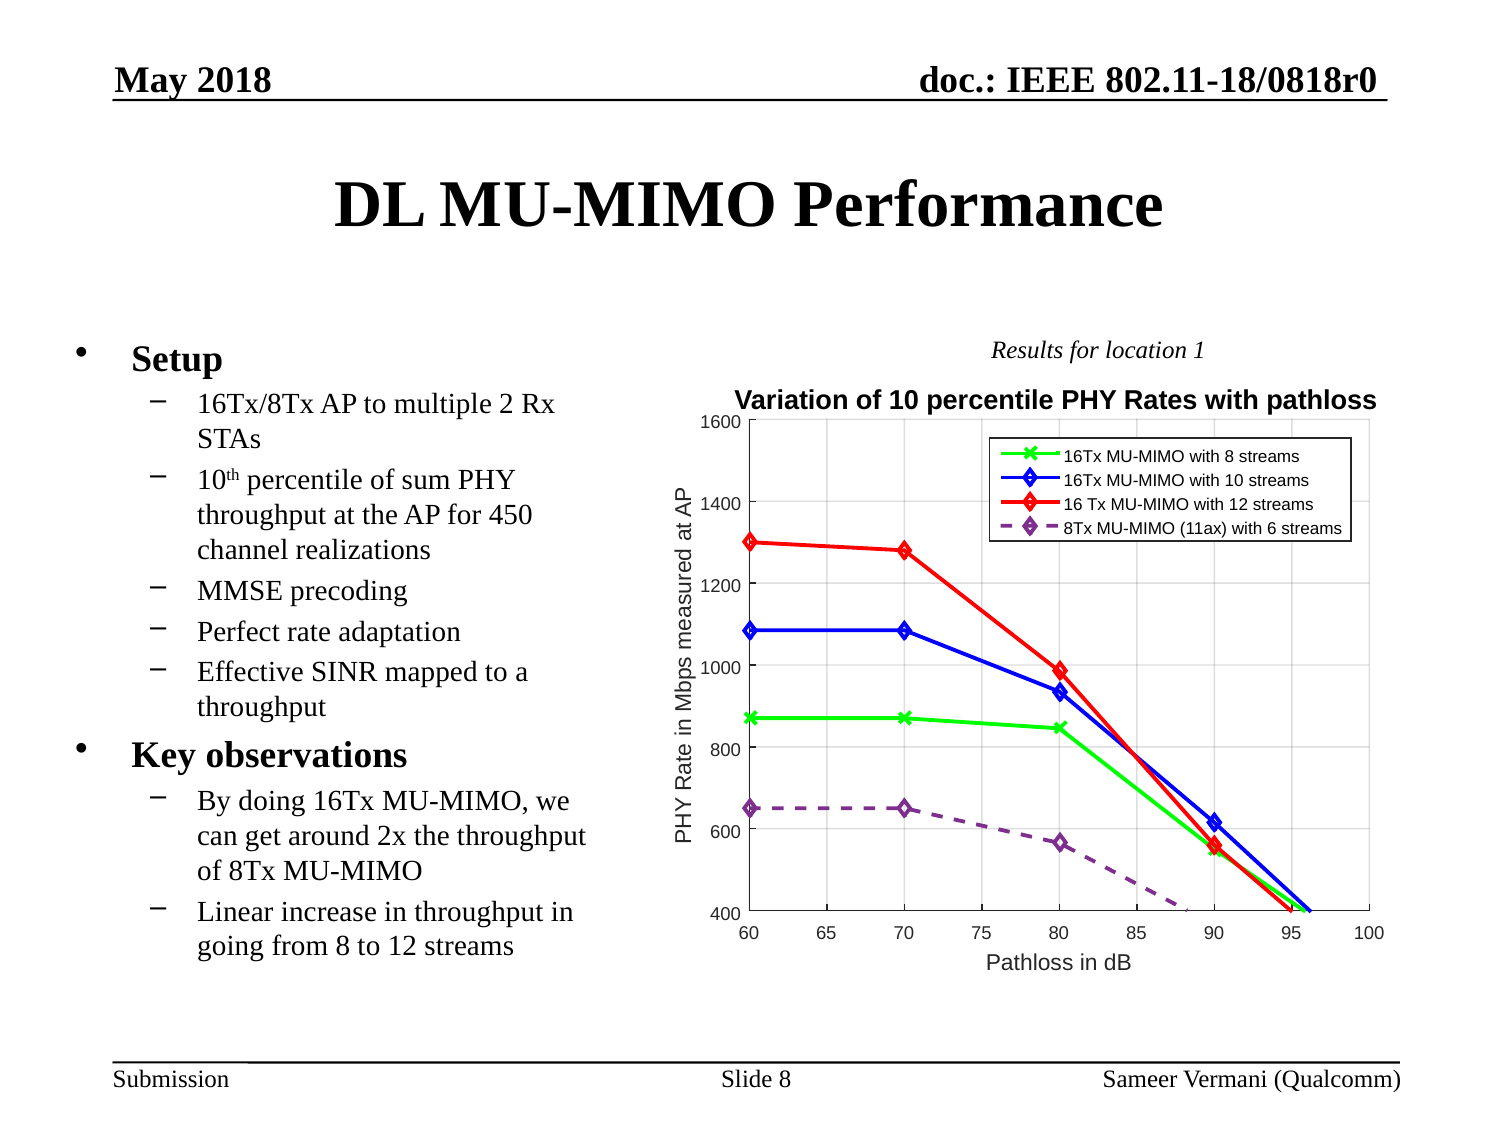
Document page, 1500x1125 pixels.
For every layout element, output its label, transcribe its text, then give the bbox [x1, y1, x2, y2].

text_box Results for location 1 [976, 326, 1221, 371]
picture [644, 374, 1444, 976]
title DL MU-MIMO Performance [112, 112, 1388, 288]
slide_number Slide 8 [712, 1061, 800, 1093]
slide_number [114, 54, 309, 101]
footer Sameer Vermani (Qualcomm) [1062, 1061, 1402, 1093]
list Setup 16Tx/8Tx AP to multiple 2 Rx STAs 10th percentile of sum PHY throughput at the AP for 450 channel realizations MMSE precoding Perfect rate adaptation Effective SINR mapped to a throughput Key observations By doing 16Tx MU-MIMO, we can get around 2x the throughput of 8Tx MU-MIMO Linear increase in throughput in going from 8 to 12 streams [60, 326, 615, 1002]
